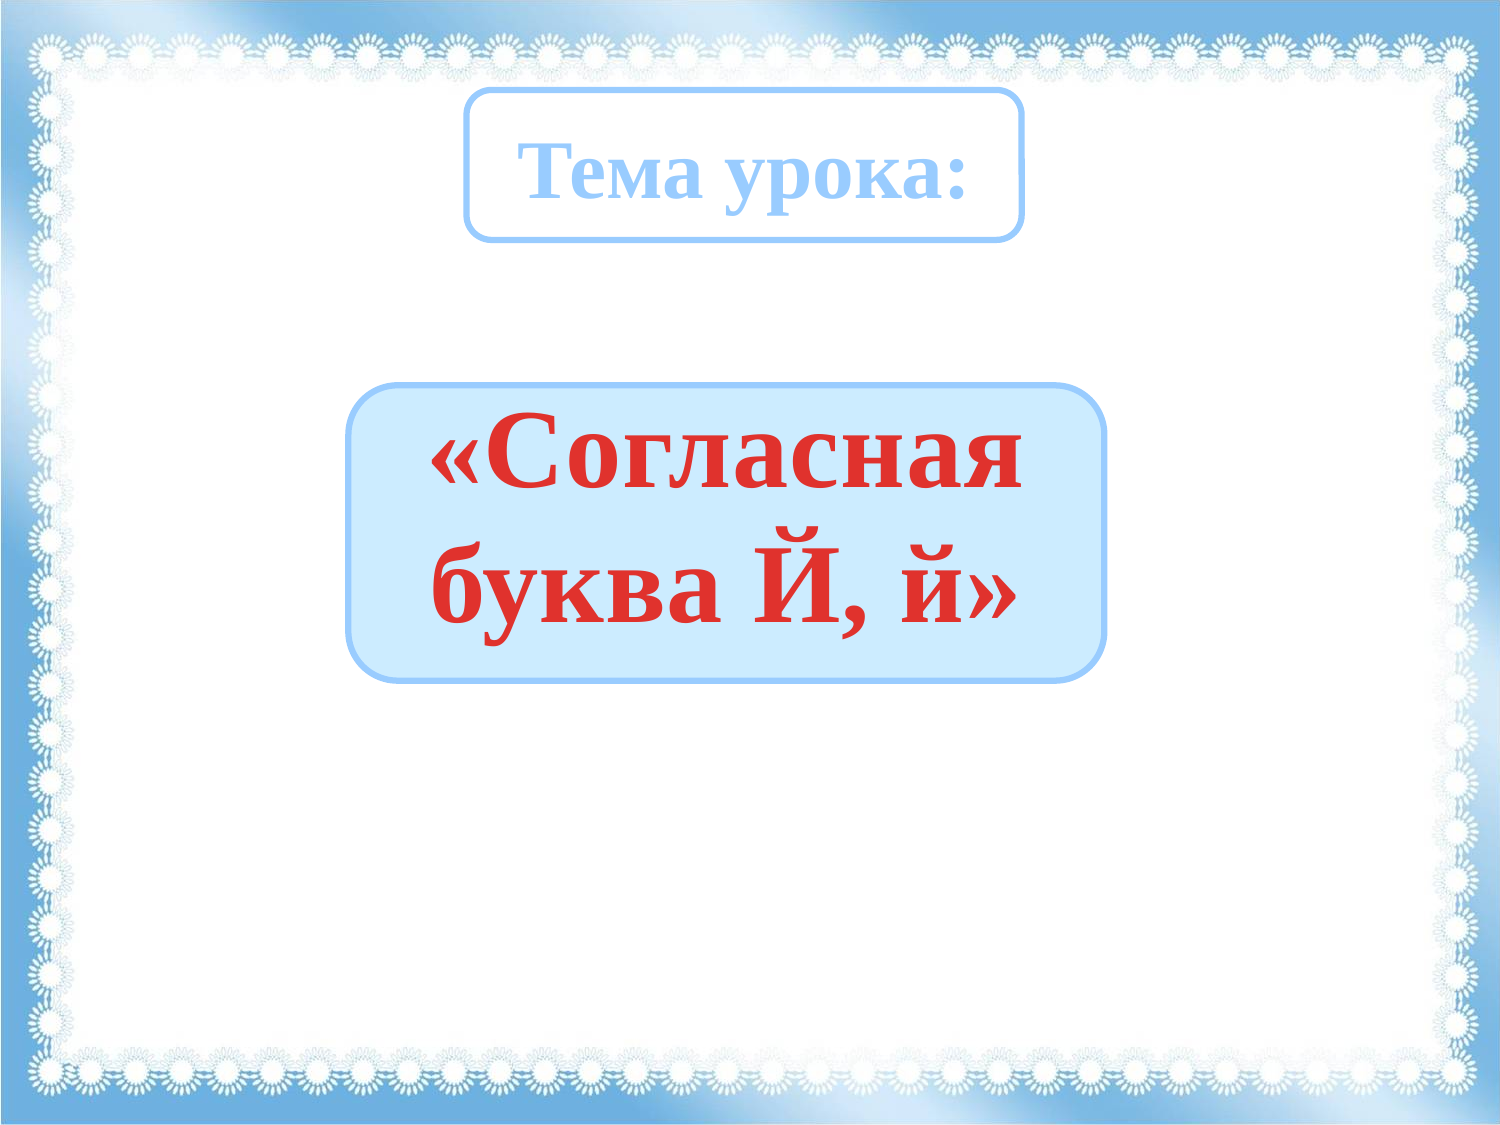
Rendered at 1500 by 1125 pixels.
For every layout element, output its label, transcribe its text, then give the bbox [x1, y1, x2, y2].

picture [0, 0, 1500, 1125]
text_box «Согласная буква Й, й» [346, 383, 1107, 683]
text_box Тема урока: [464, 87, 1024, 243]
